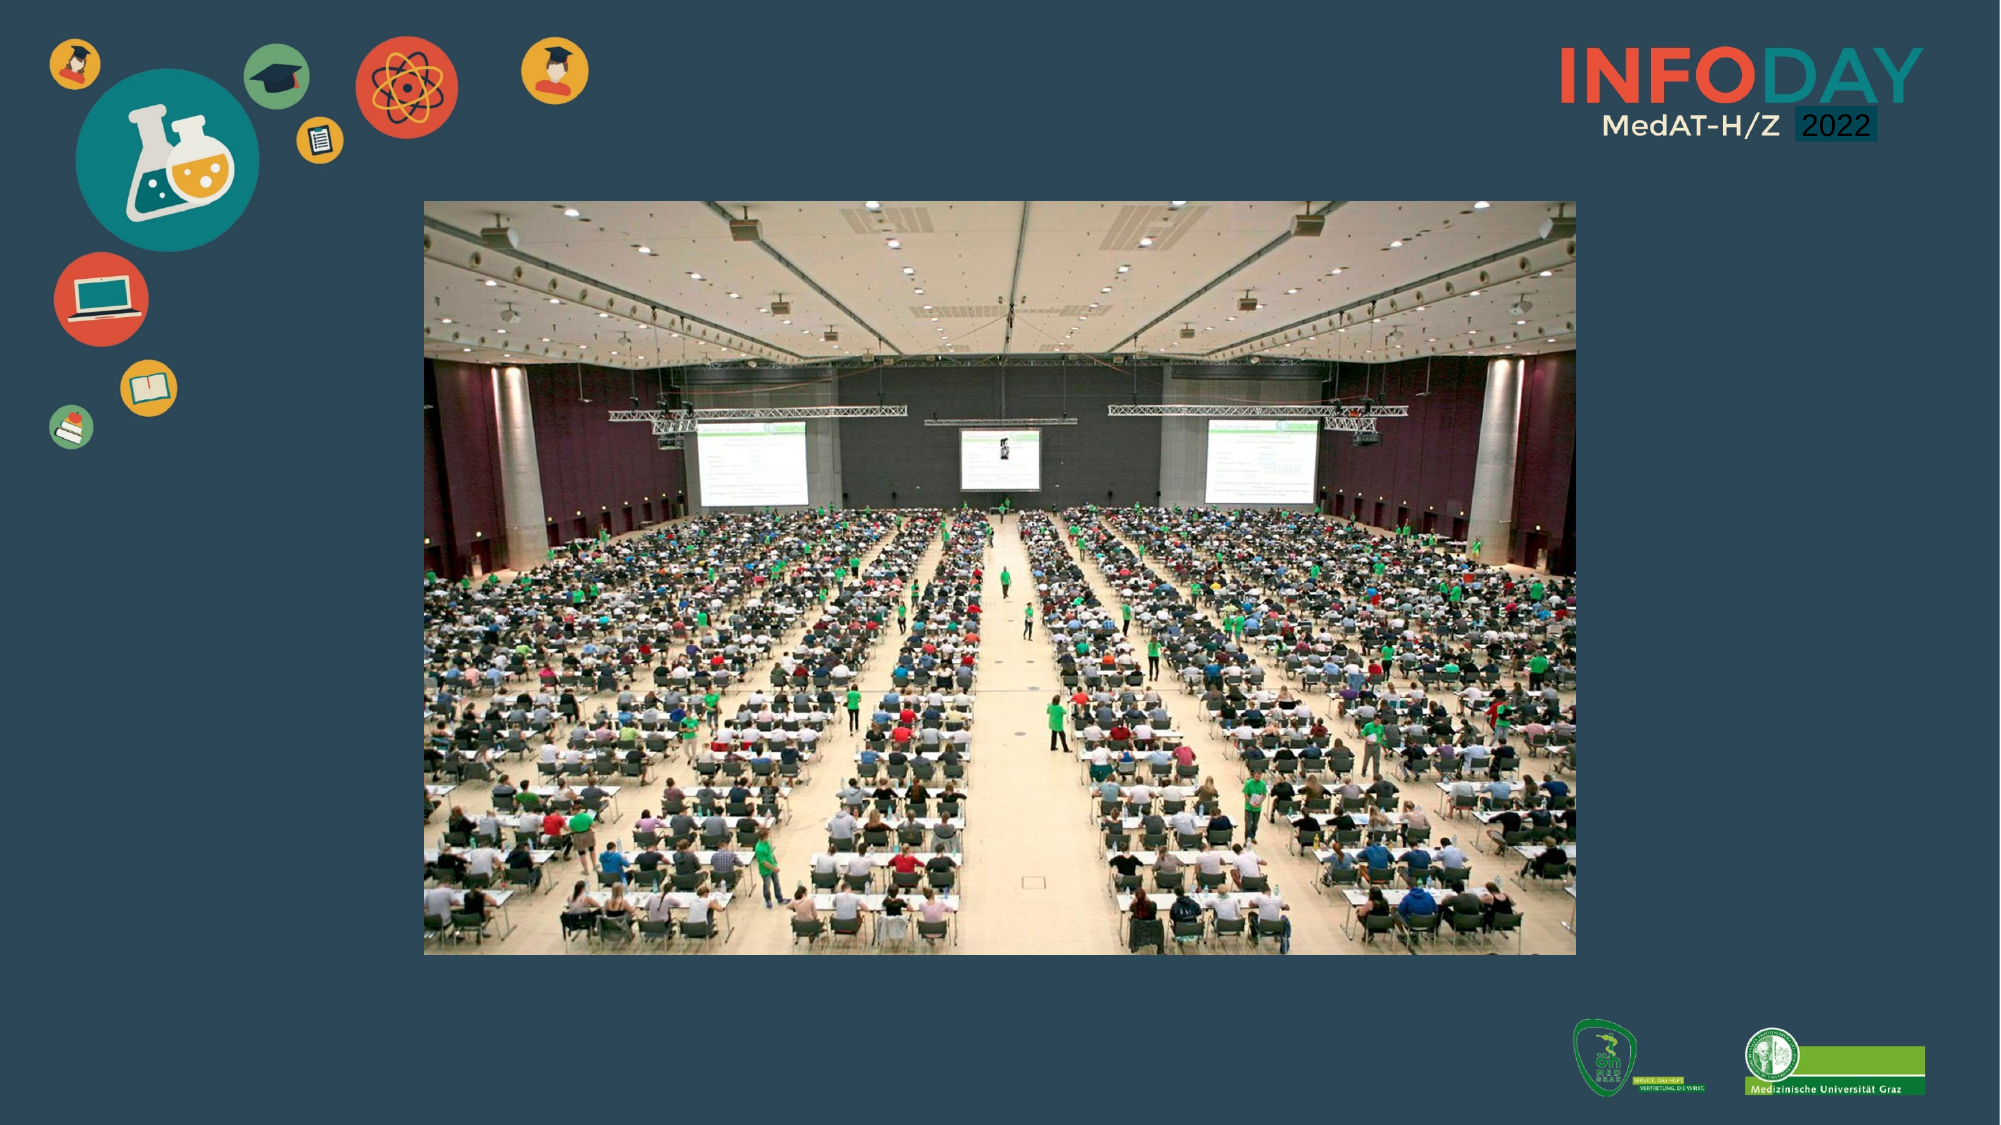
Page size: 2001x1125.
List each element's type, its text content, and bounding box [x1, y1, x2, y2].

picture [0, 0, 2000, 1125]
text_box 2022 [1795, 106, 1878, 142]
